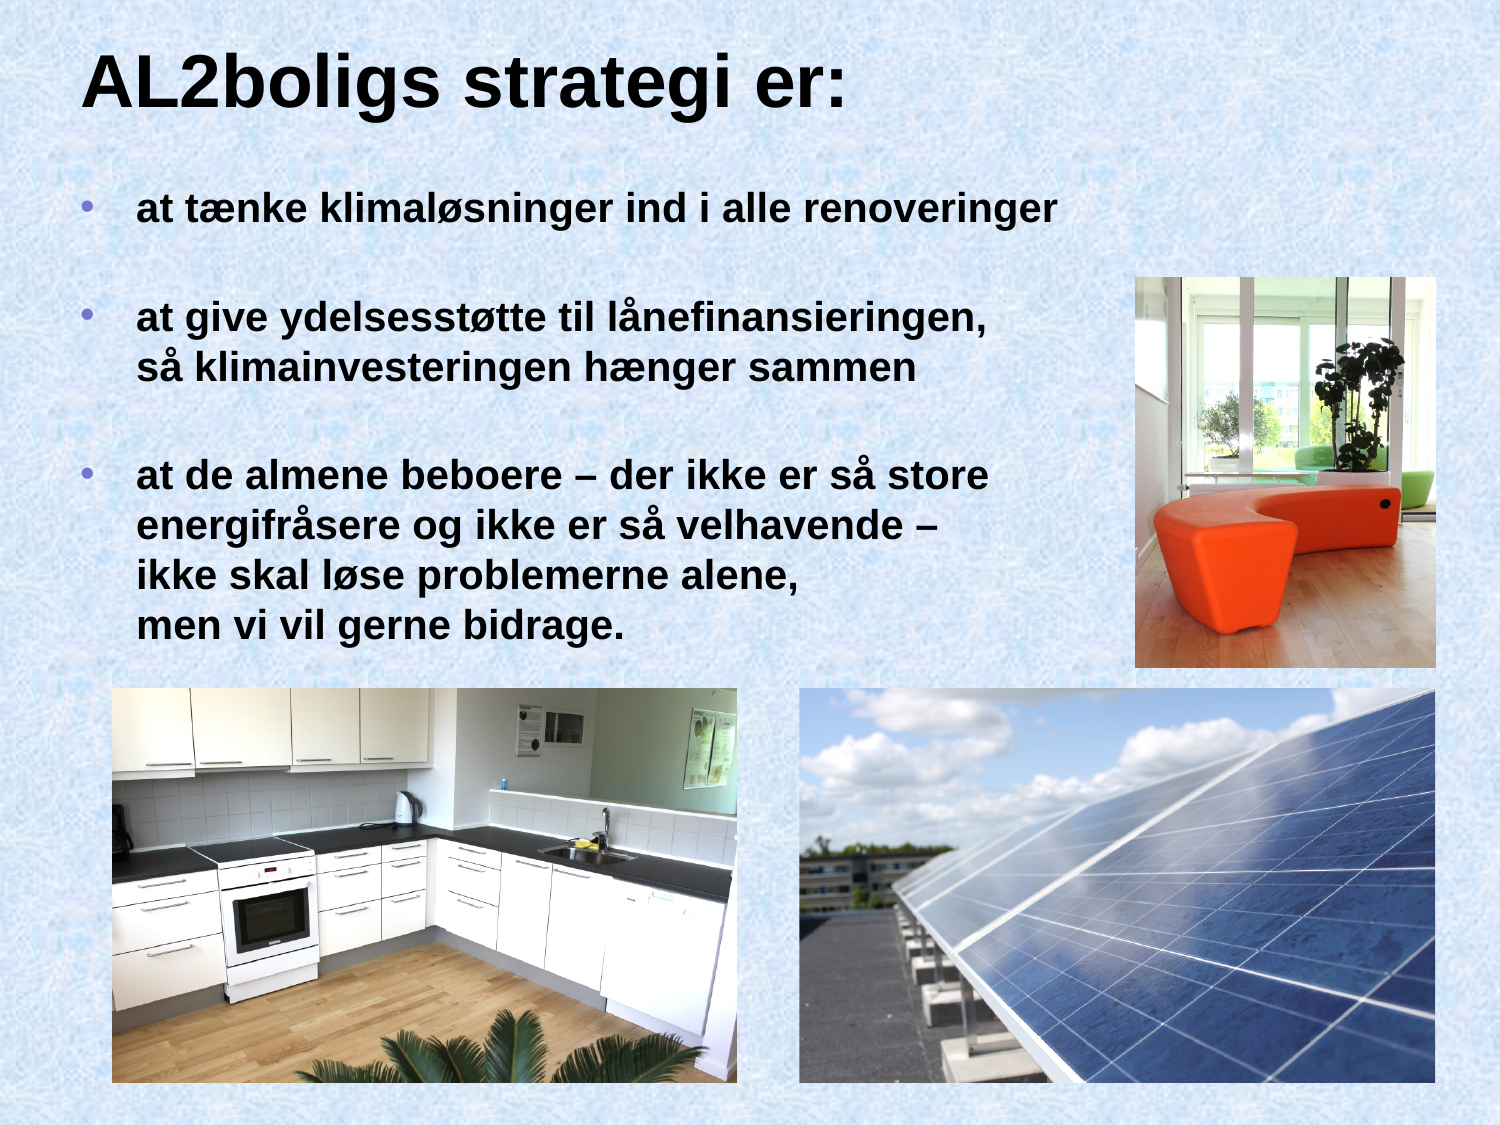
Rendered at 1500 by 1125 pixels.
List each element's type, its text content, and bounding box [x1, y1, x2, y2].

list AL2boligs strategi er: at tænke klimaløsninger ind i alle renoveringer at give ydelsesstøtte til lånefinansieringen, så klimainvesteringen hænger sammen at de almene beboere – der ikke er så store energifråsere og ikke er så velhavende – ikke skal løse problemerne alene, men vi vil gerne bidrage. [64, 0, 1211, 787]
picture [0, 0, 1500, 1125]
